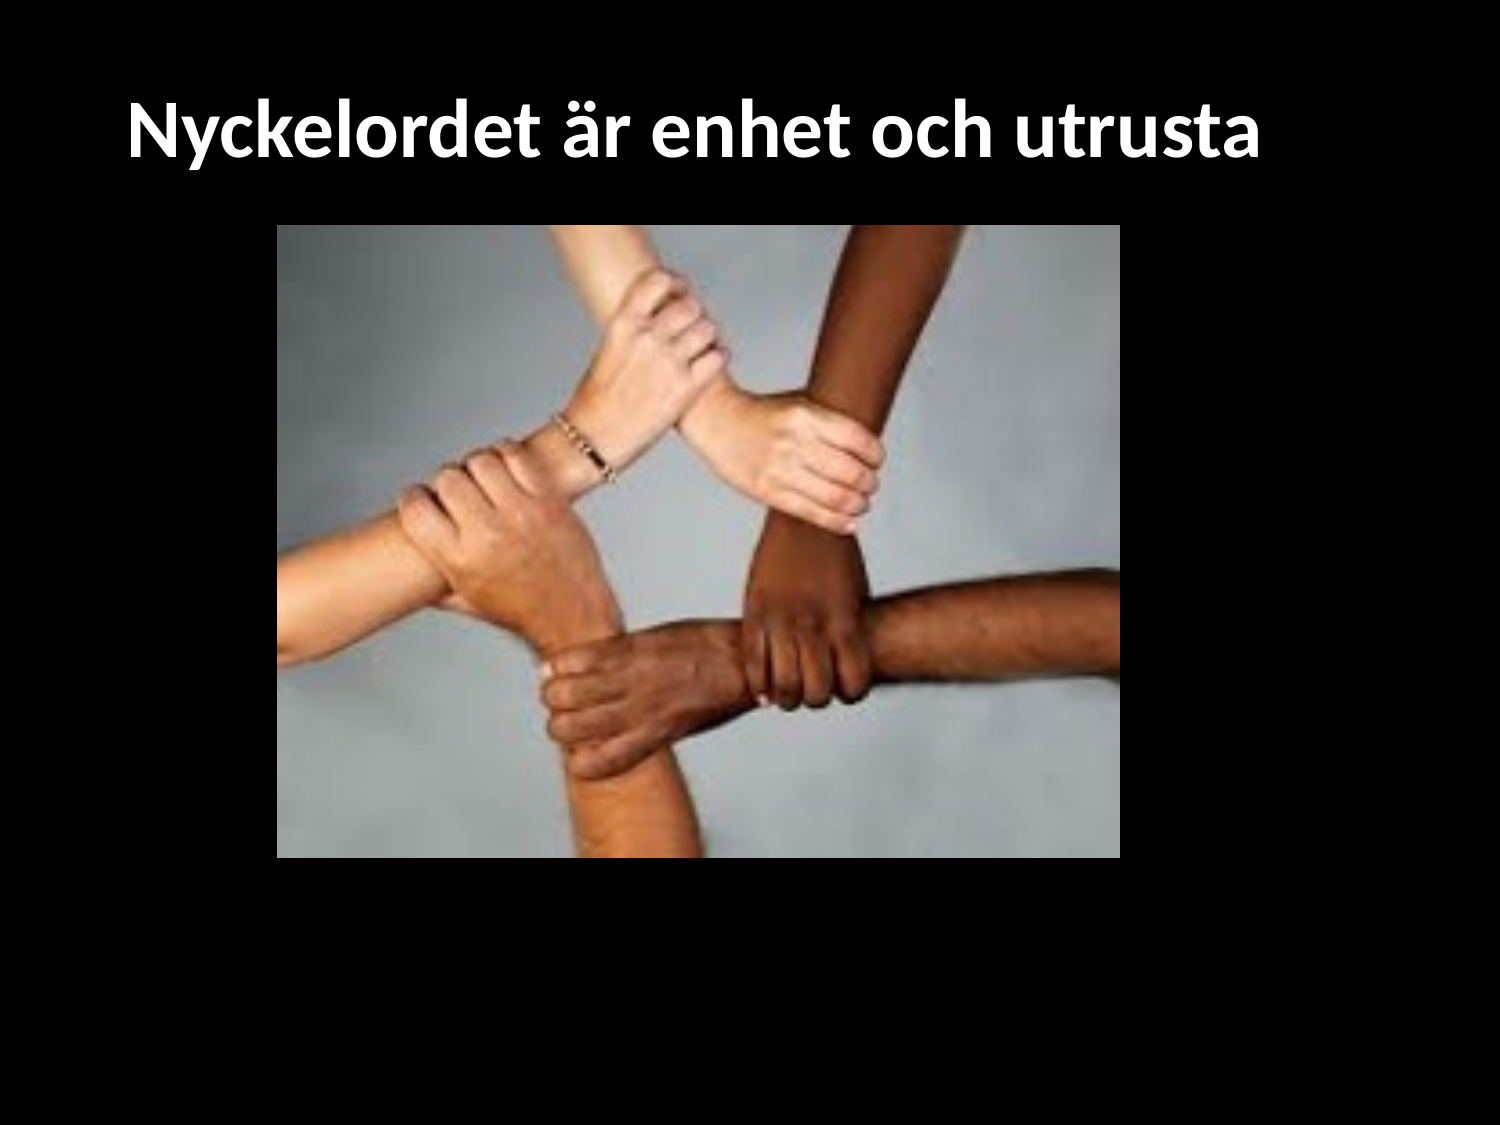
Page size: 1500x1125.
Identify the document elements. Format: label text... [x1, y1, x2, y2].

picture [277, 225, 1120, 858]
text_box Nyckelordet är enhet och utrusta [112, 66, 1329, 182]
